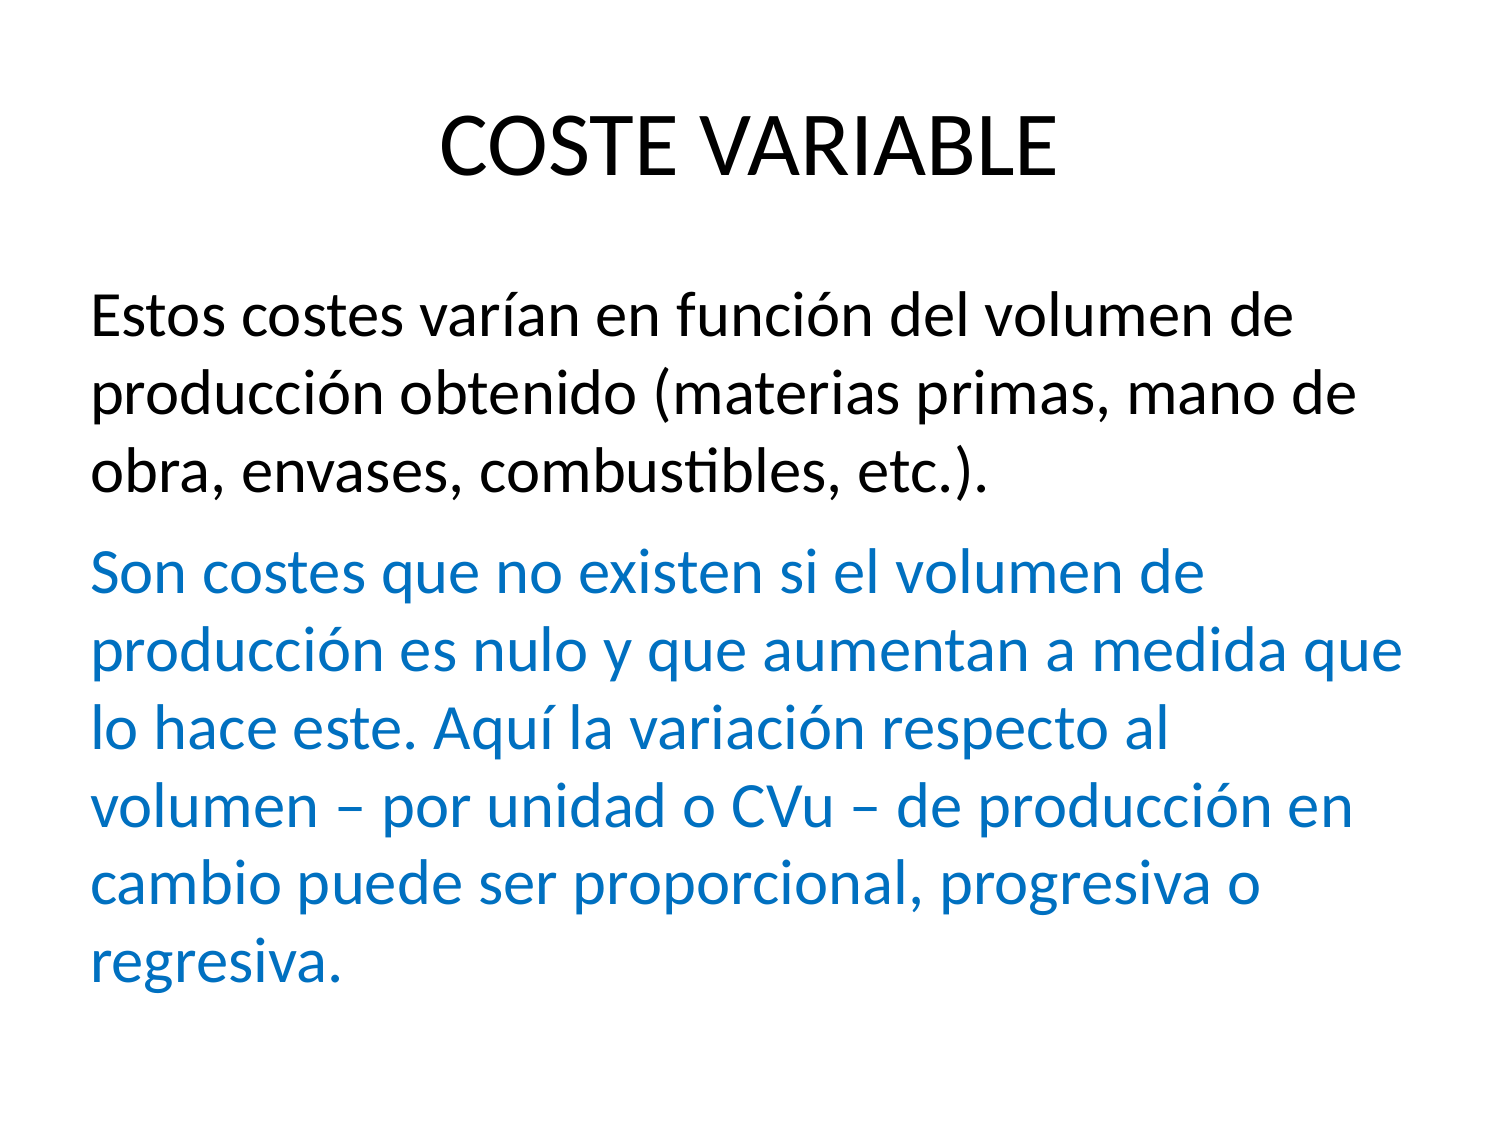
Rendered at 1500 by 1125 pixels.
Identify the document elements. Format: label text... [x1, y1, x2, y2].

title COSTE VARIABLE [75, 45, 1425, 233]
list Estos costes varían en función del volumen de producción obtenido (materias primas, mano de obra, envases, combustibles, etc.). Son costes que no existen si el volumen de producción es nulo y que aumentan a medida que lo hace este. Aquí la variación respecto al volumen – por unidad o CVu – de producción en cambio puede ser proporcional, progresiva o regresiva. [75, 262, 1425, 1005]
